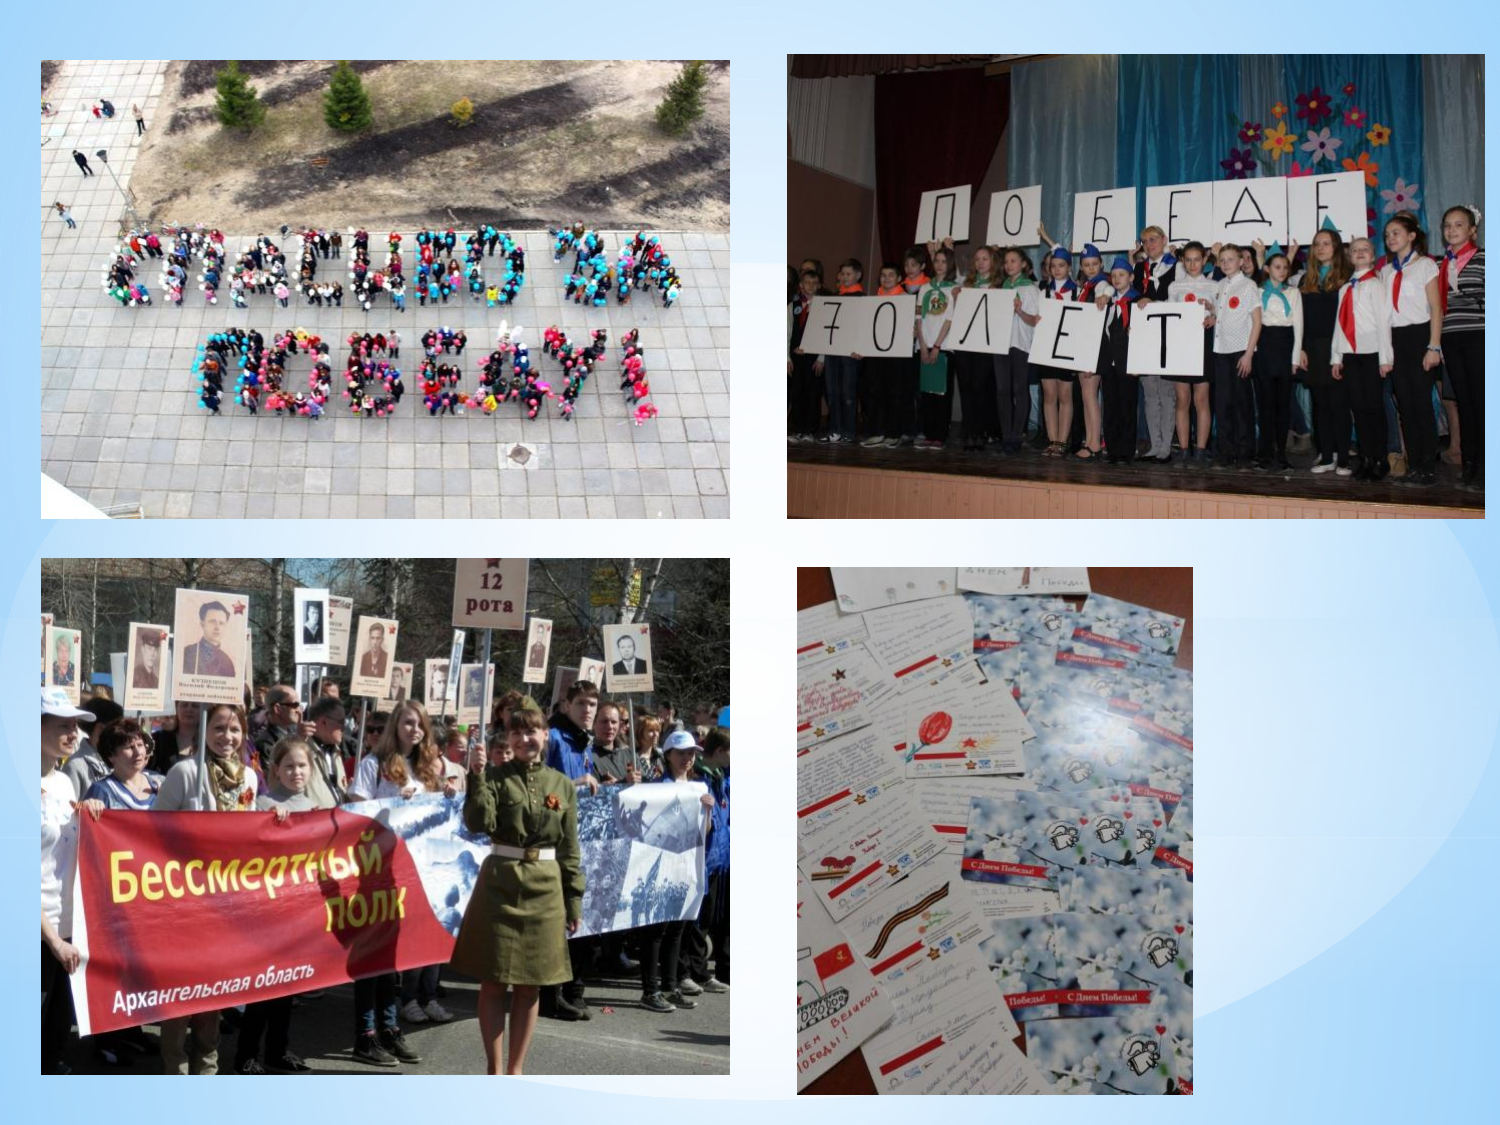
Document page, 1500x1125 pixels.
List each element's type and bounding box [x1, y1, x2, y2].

picture [41, 60, 730, 520]
picture [787, 54, 1485, 520]
picture [796, 567, 1193, 1095]
picture [41, 558, 730, 1075]
